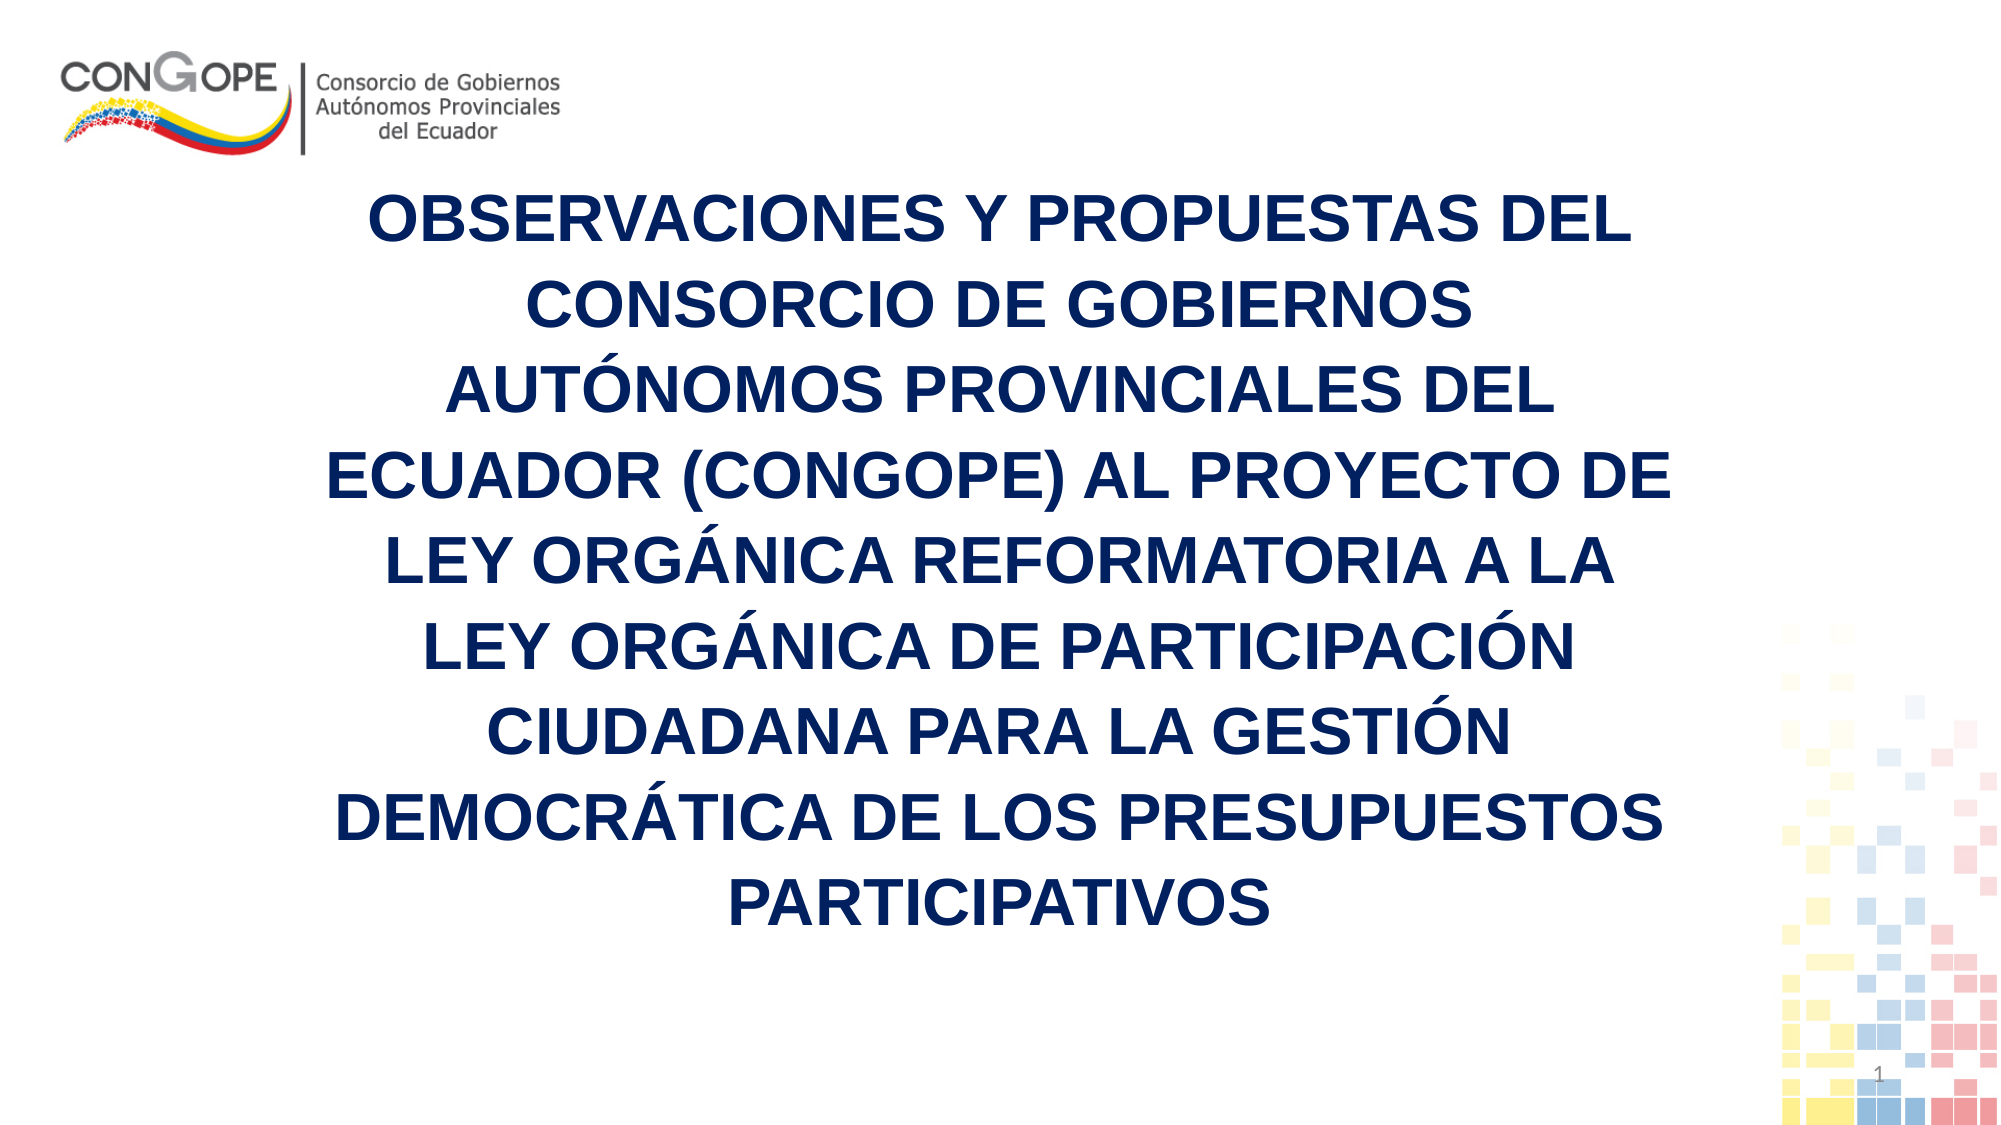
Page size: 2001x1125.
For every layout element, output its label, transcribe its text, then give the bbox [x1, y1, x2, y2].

text_box OBSERVACIONES Y PROPUESTAS DEL CONSORCIO DE GOBIERNOS AUTÓNOMOS PROVINCIALES DEL ECUADOR (CONGOPE) AL PROYECTO DE LEY ORGÁNICA REFORMATORIA A LA LEY ORGÁNICA DE PARTICIPACIÓN CIUDADANA PARA LA GESTIÓN DEMOCRÁTICA DE LOS PRESUPUESTOS PARTICIPATIVOS [307, 162, 1693, 1125]
picture [0, 0, 2000, 1125]
slide_number 1 [1433, 1042, 1900, 1103]
